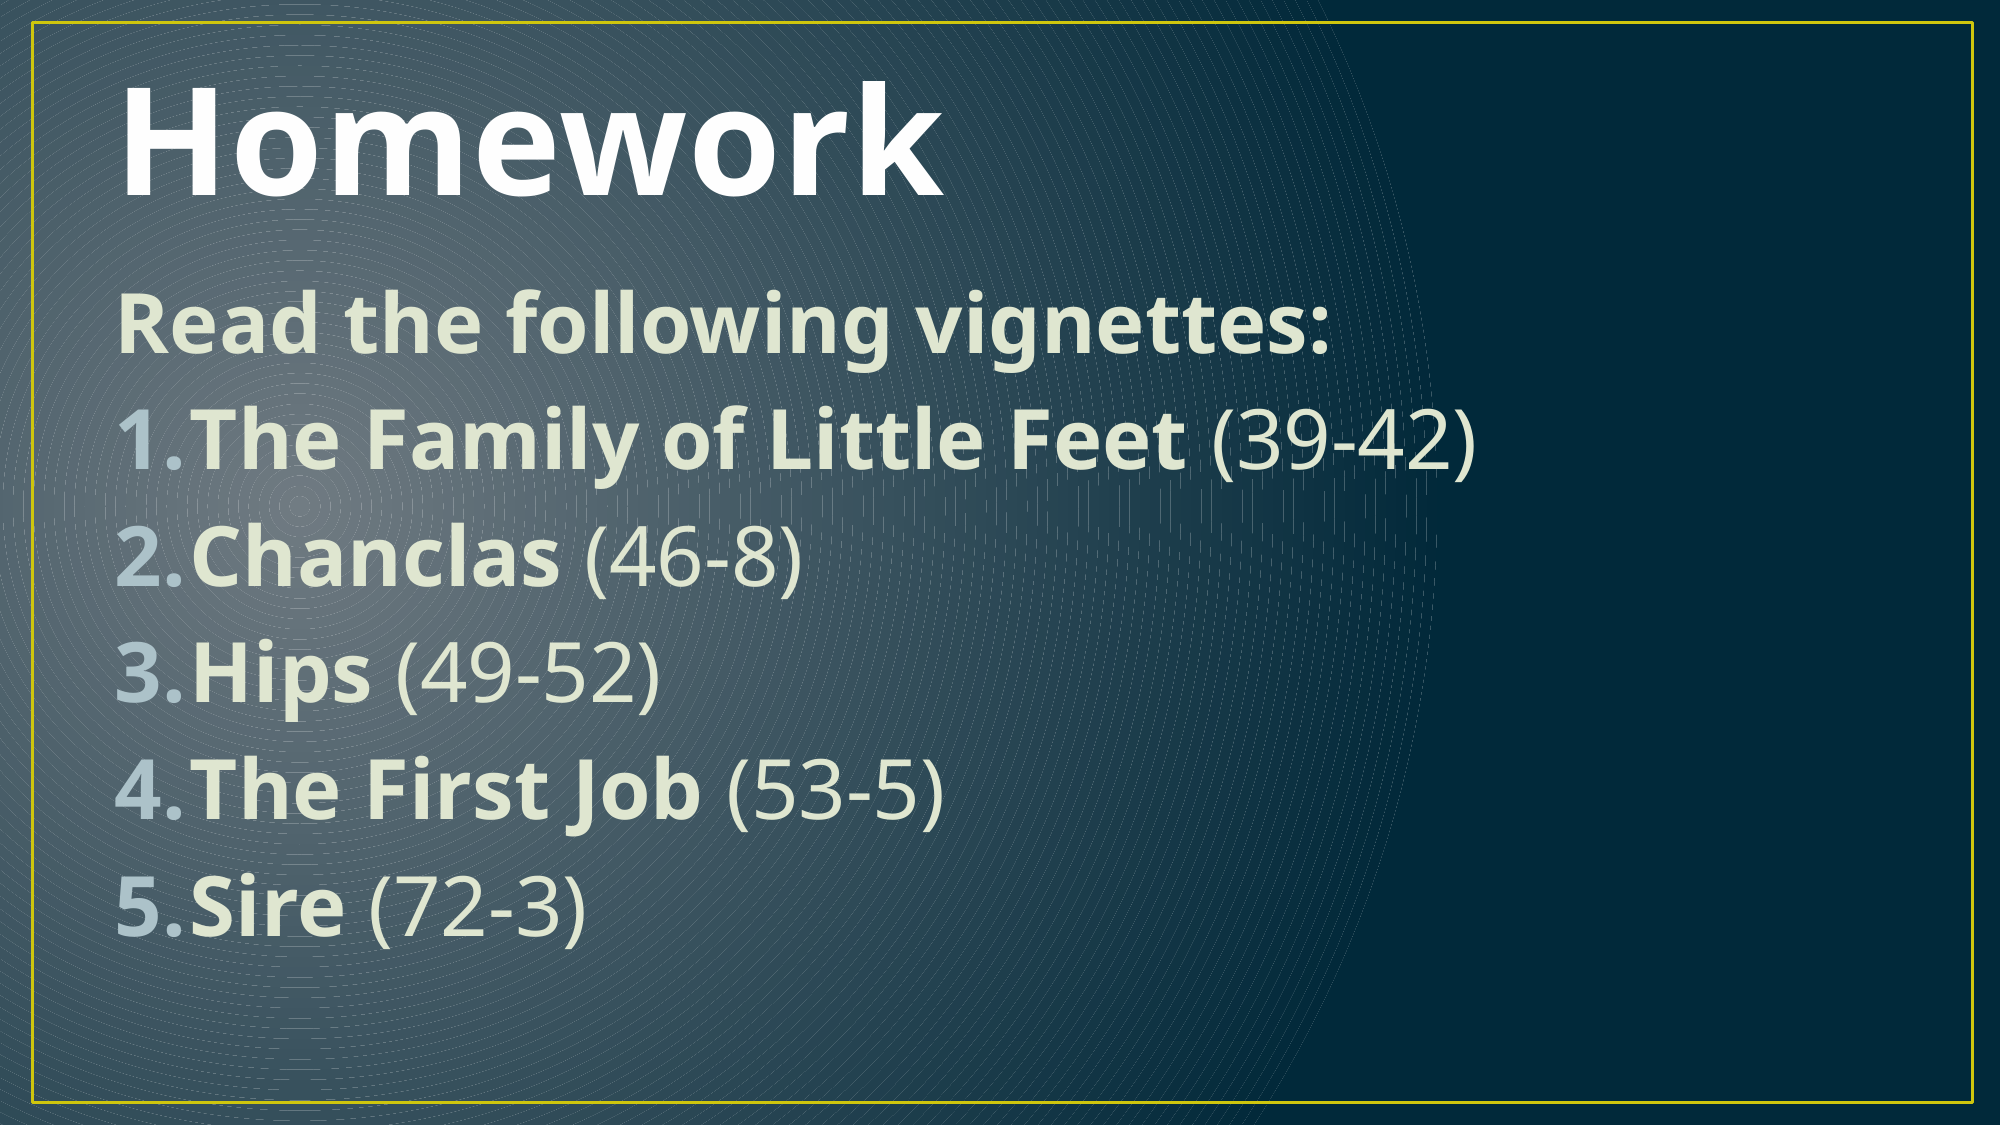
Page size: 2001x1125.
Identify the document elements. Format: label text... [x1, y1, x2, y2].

title Homework [99, 45, 1900, 233]
list Read the following vignettes: The Family of Little Feet (39-42) Chanclas (46-8) Hips (49-52) The First Job (53-5) Sire (72-3) [99, 262, 1900, 1005]
